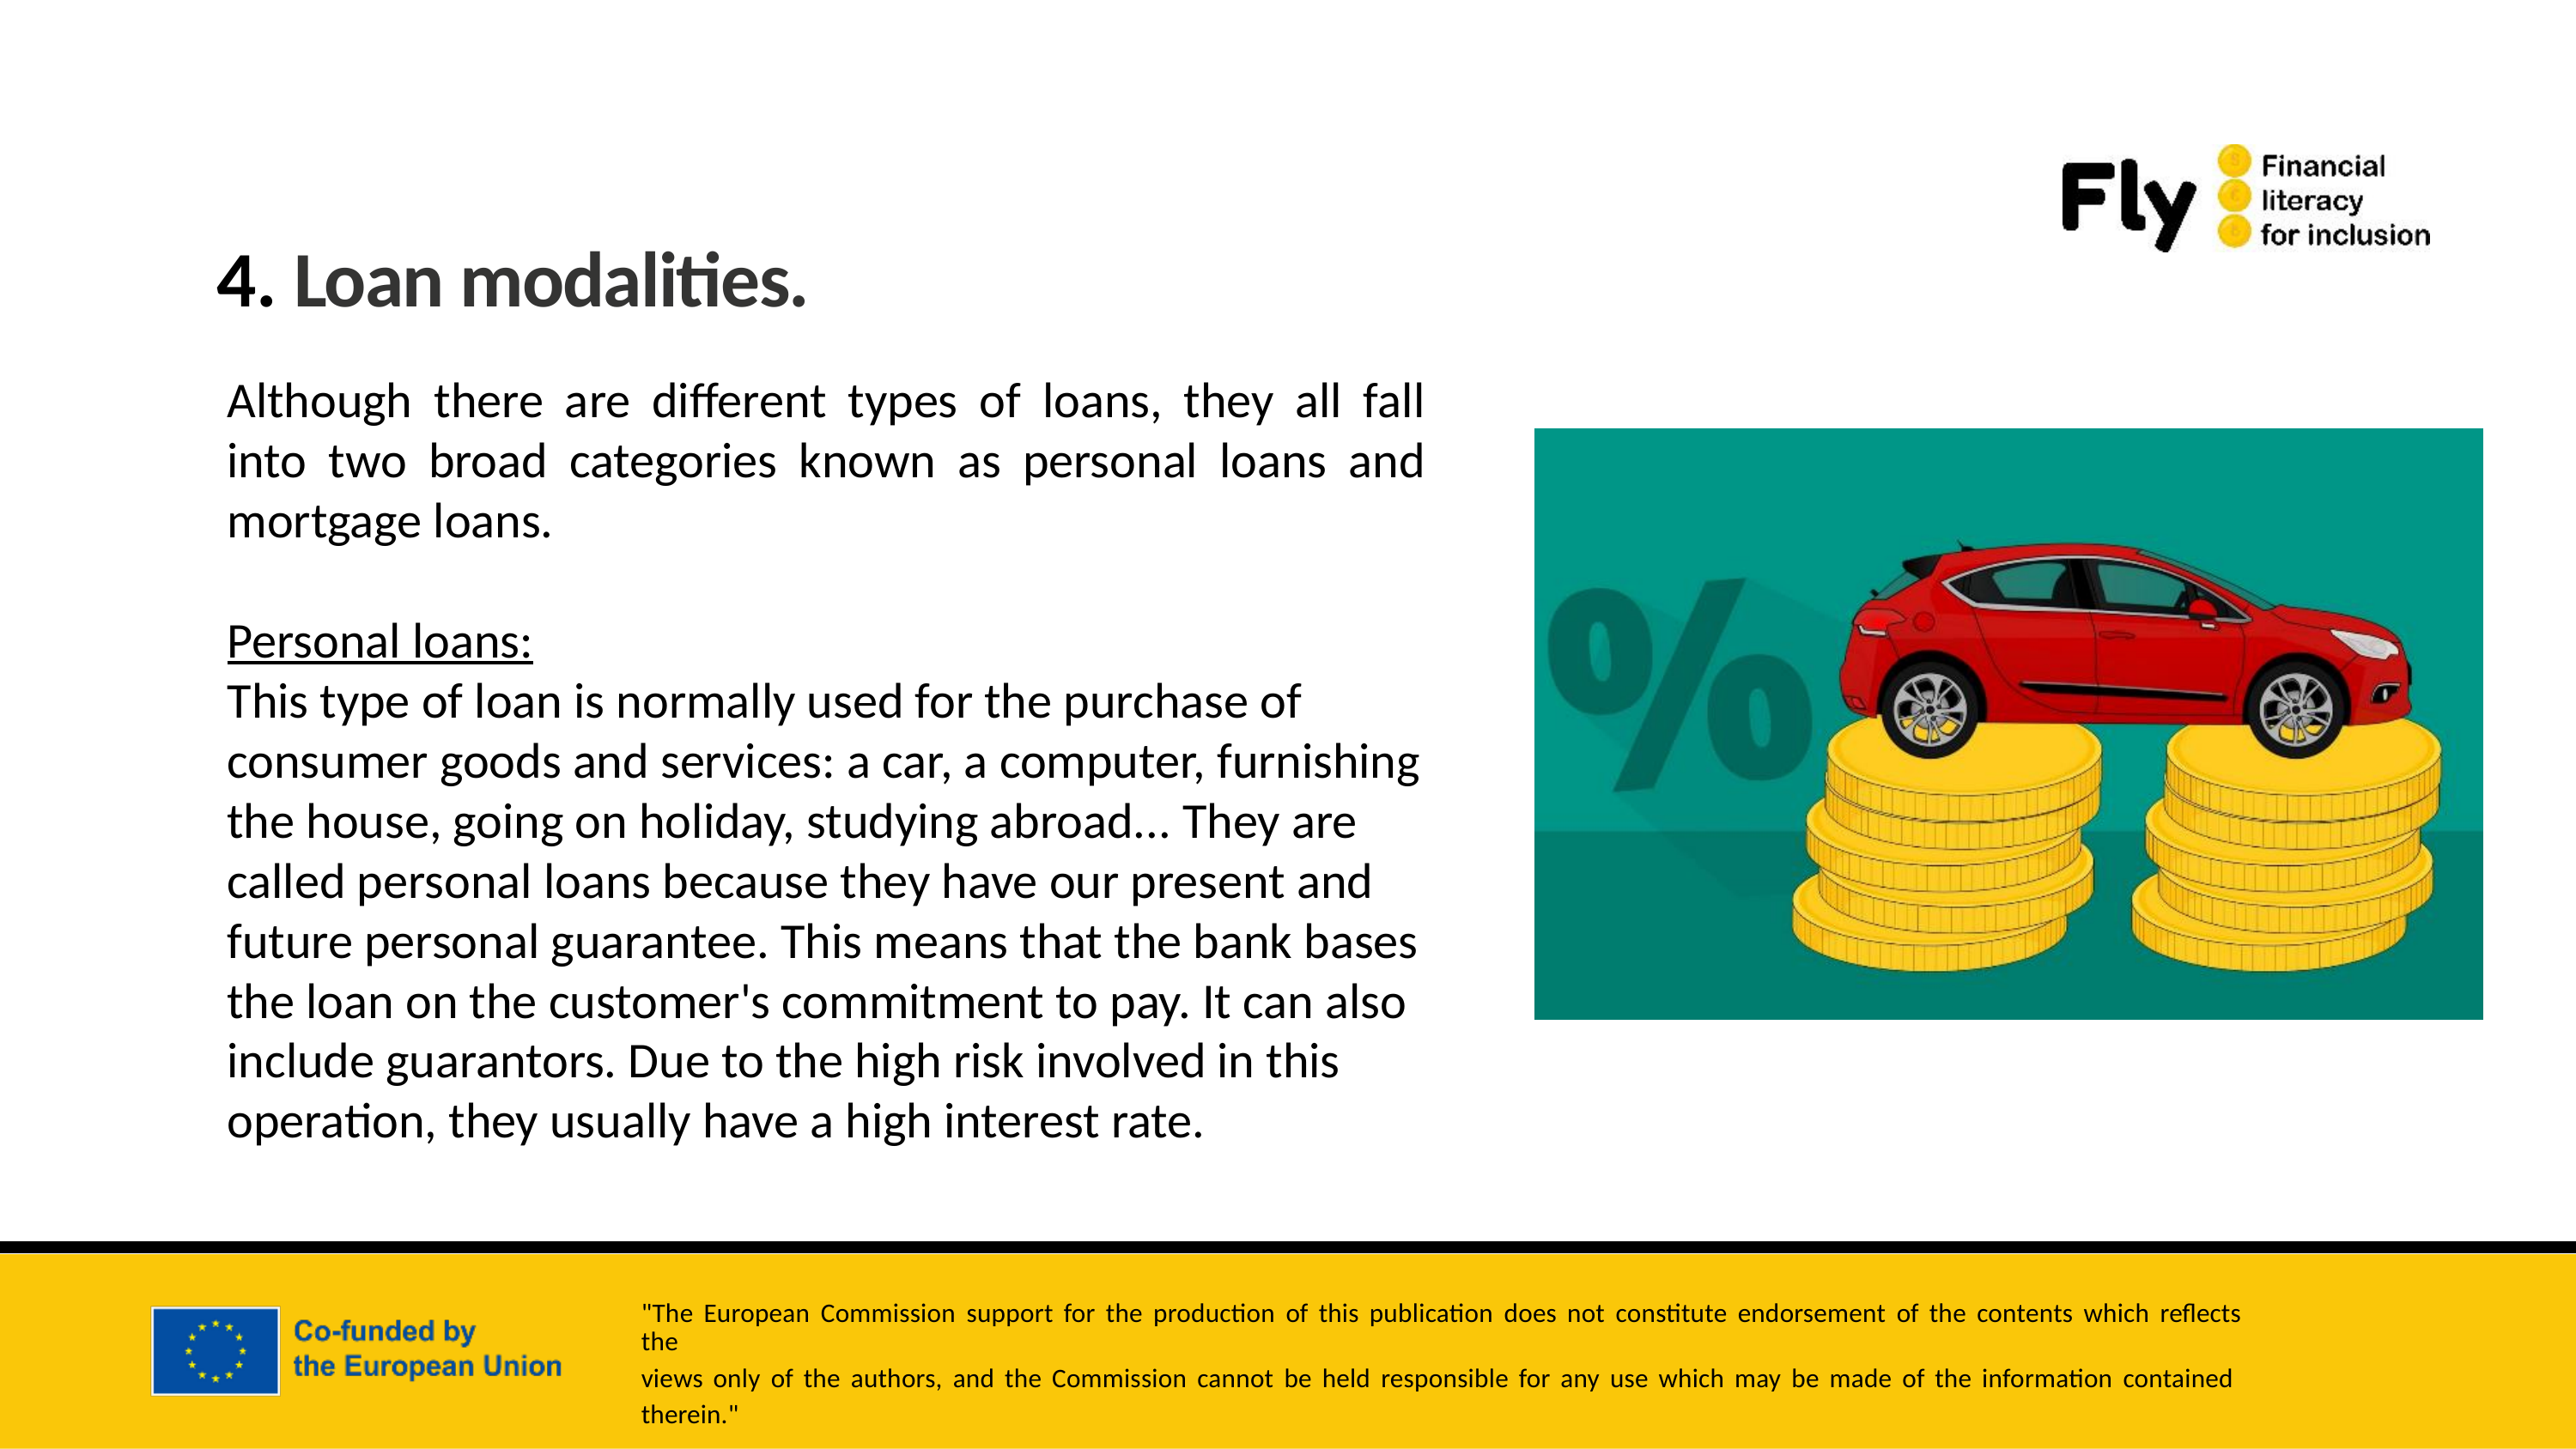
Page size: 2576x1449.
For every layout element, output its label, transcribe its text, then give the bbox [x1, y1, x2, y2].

picture [1534, 428, 2484, 1020]
picture [2063, 144, 2430, 252]
text_box 4. Loan modalities. [204, 221, 1213, 329]
picture [149, 1304, 593, 1399]
text_box Although there are different types of loans, they all fall into two broad categories known as personal loans and mortgage loans. Personal loans: This type of loan is normally used for the purchase of consumer goods and services: a car, a computer, furnishing the house, going on holiday, studying abroad... They are called personal loans because they have our present and future personal guarantee. This means that the bank bases the loan on the customer's commitment to pay. It can also include guarantors. Due to the high risk involved in this operation, they usually have a high interest rate. [214, 361, 1438, 1155]
